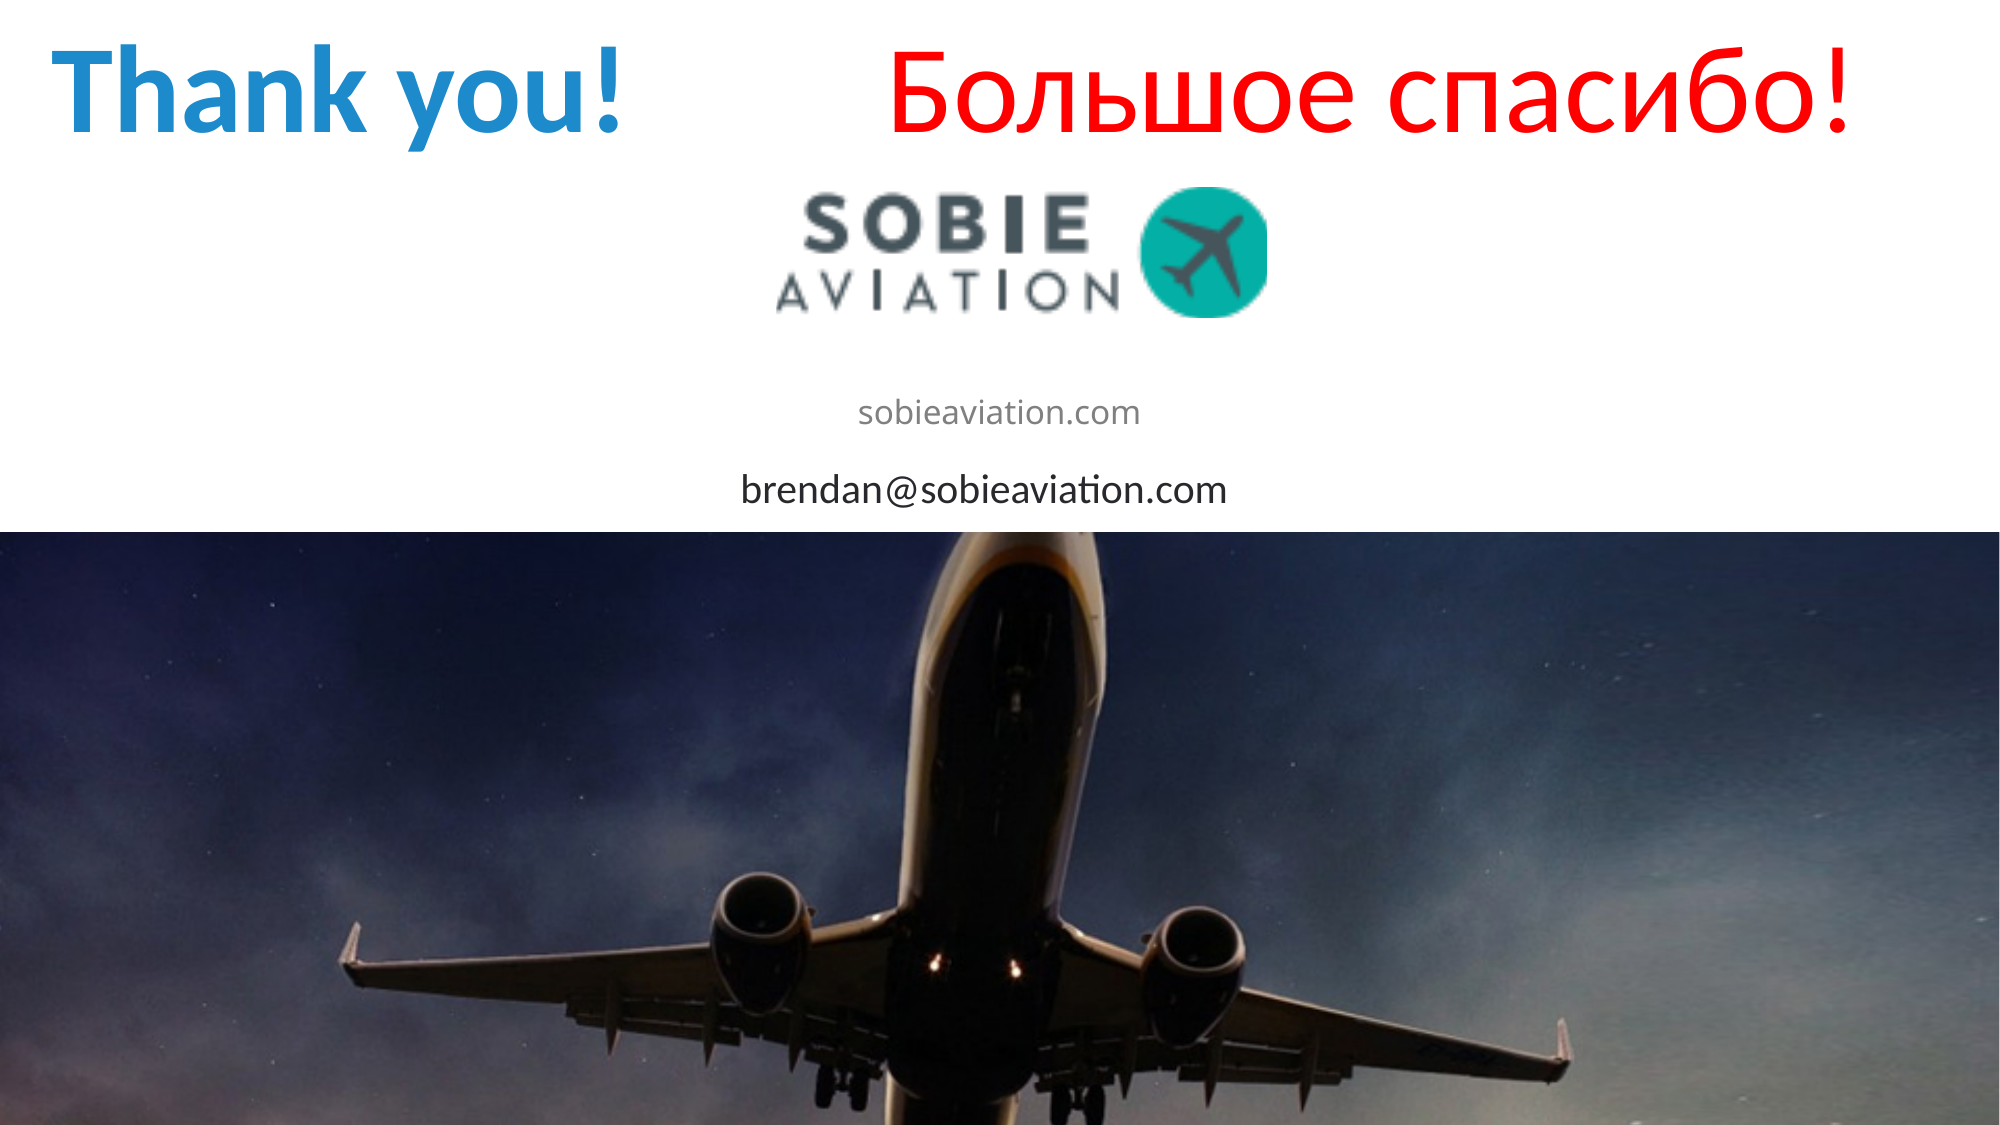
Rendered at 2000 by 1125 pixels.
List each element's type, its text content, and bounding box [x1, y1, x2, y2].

picture [0, 530, 2000, 1125]
text_box brendan@sobieaviation.com [725, 454, 1292, 519]
text_box Thank you! Большое спасибо! [36, 0, 2000, 165]
